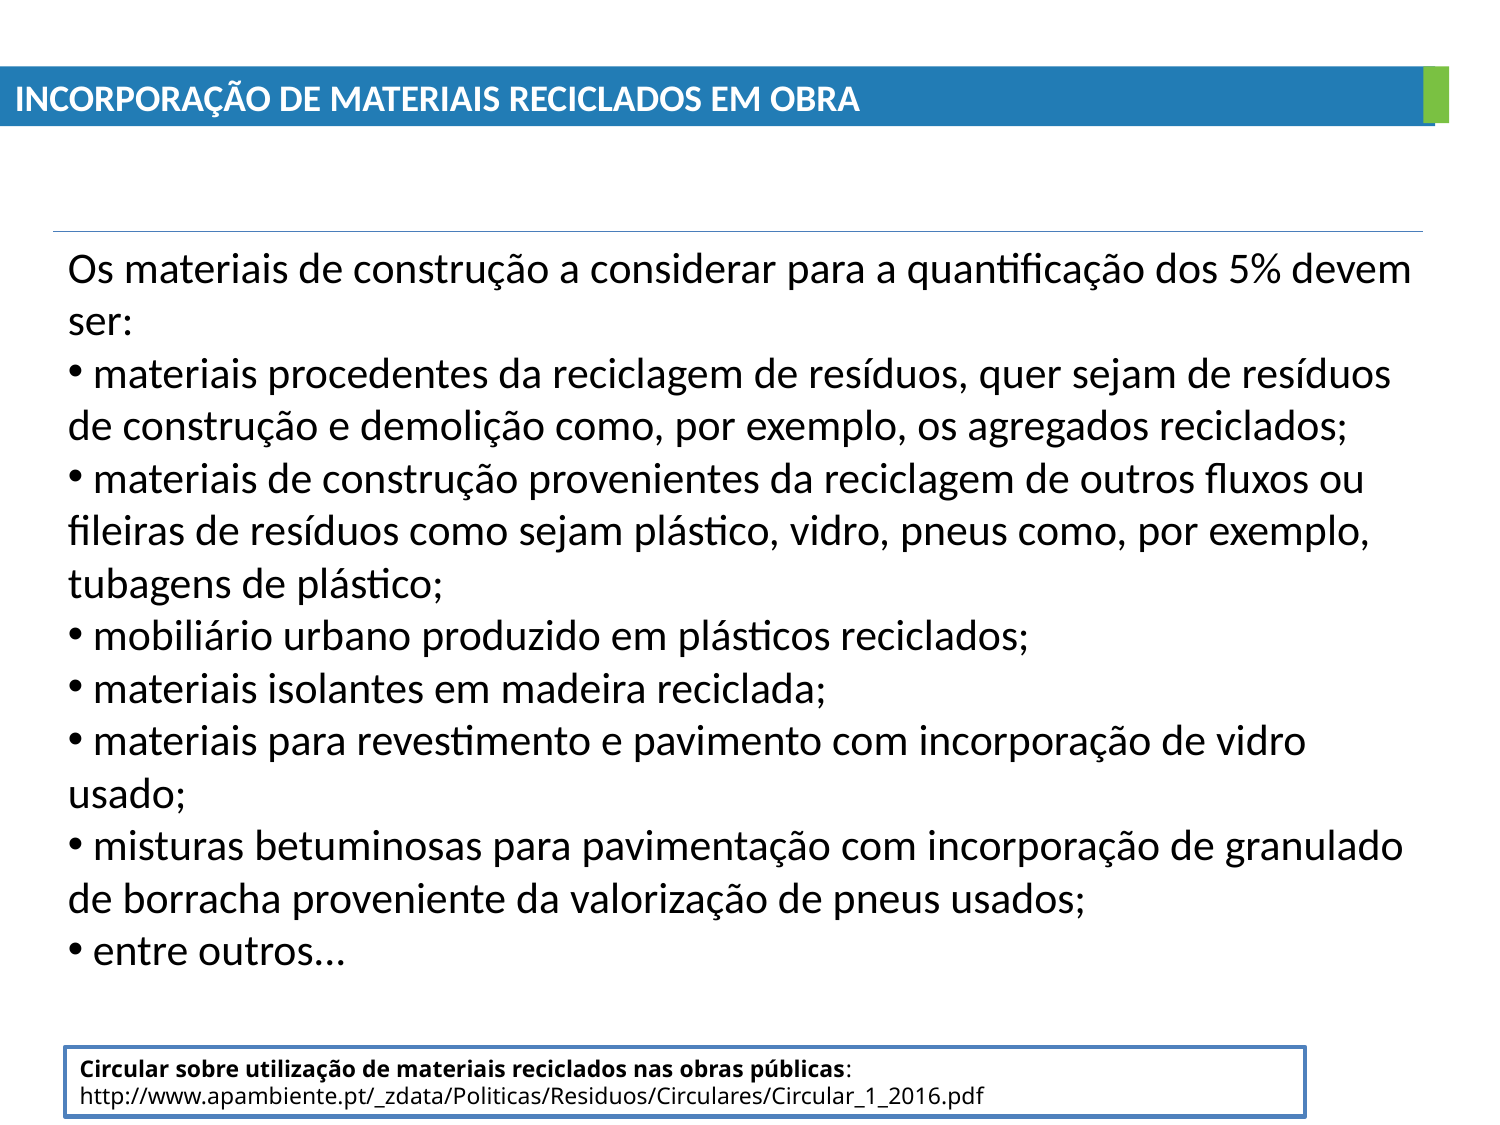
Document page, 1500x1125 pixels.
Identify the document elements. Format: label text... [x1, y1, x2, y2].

footer RCD - da sua produção à reintrodução na economia [53, 1042, 988, 1103]
text_box INCORPORAÇÃO DE MATERIAIS RECICLADOS EM OBRA [0, 66, 1436, 127]
text_box [1421, 64, 1451, 125]
text_box Os materiais de construção a considerar para a quantificação dos 5% devem ser: materiais procedentes da reciclagem de resíduos, quer sejam de resíduos de construção e demolição como, por exemplo, os agregados reciclados; materiais de construção provenientes da reciclagem de outros fluxos ou fileiras de resíduos como sejam plástico, vidro, pneus como, por exemplo, tubagens de plástico; mobiliário urbano produzido em plásticos reciclados; materiais isolantes em madeira reciclada; materiais para revestimento e pavimento com incorporação de vidro usado; misturas betuminosas para pavimentação com incorporação de granulado de borracha proveniente da valorização de pneus usados; entre outros... [53, 231, 1436, 982]
text_box Circular sobre utilização de materiais reciclados nas obras públicas: http://www.apambiente.pt/_zdata/Politicas/Residuos/Circulares/Circular_1_2016.pdf [63, 1045, 1307, 1119]
